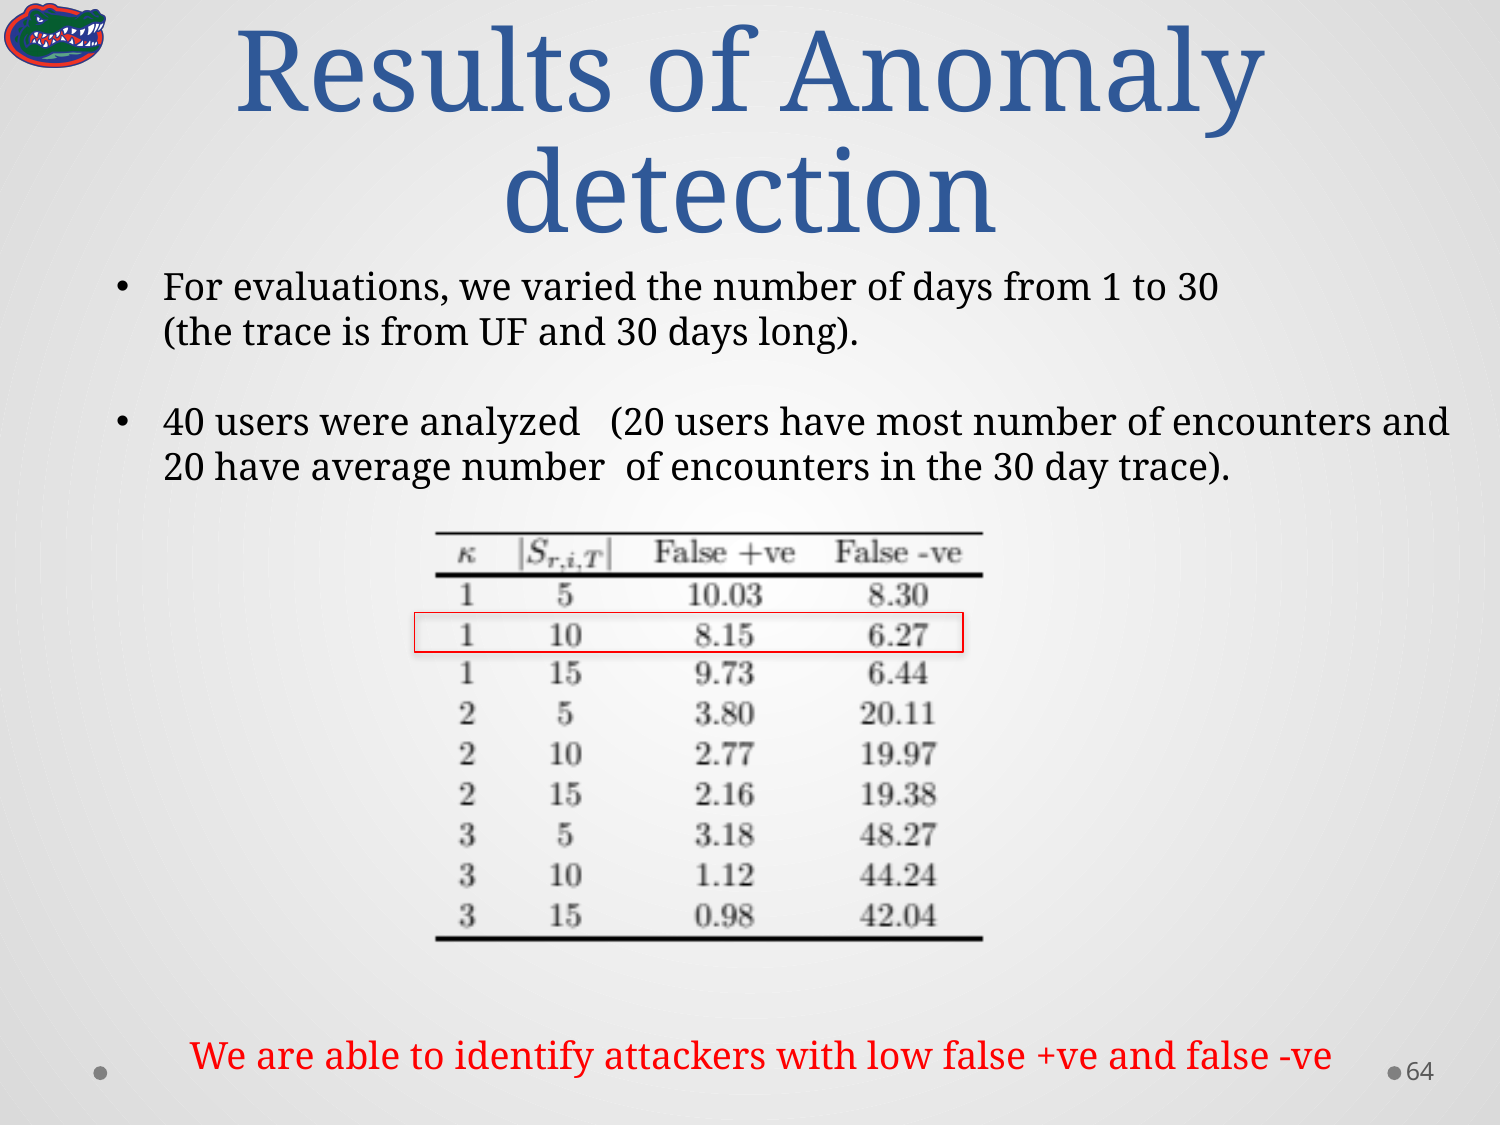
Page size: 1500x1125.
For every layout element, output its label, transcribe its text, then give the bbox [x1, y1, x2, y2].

picture [385, 490, 1044, 976]
text_box We are able to identify attackers with low false +ve and false -ve [174, 1024, 1349, 1085]
slide_number 63 [1401, 1042, 1494, 1103]
title Results of Anomaly detection [75, 0, 1425, 263]
text_box For evaluations, we varied the number of days from 1 to 30 (the trace is from UF and 30 days long). 40 users were analyzed (20 users have most number of encounters and 20 have average number of encounters in the 30 day trace). [101, 255, 1477, 496]
picture [4, 3, 75, 68]
